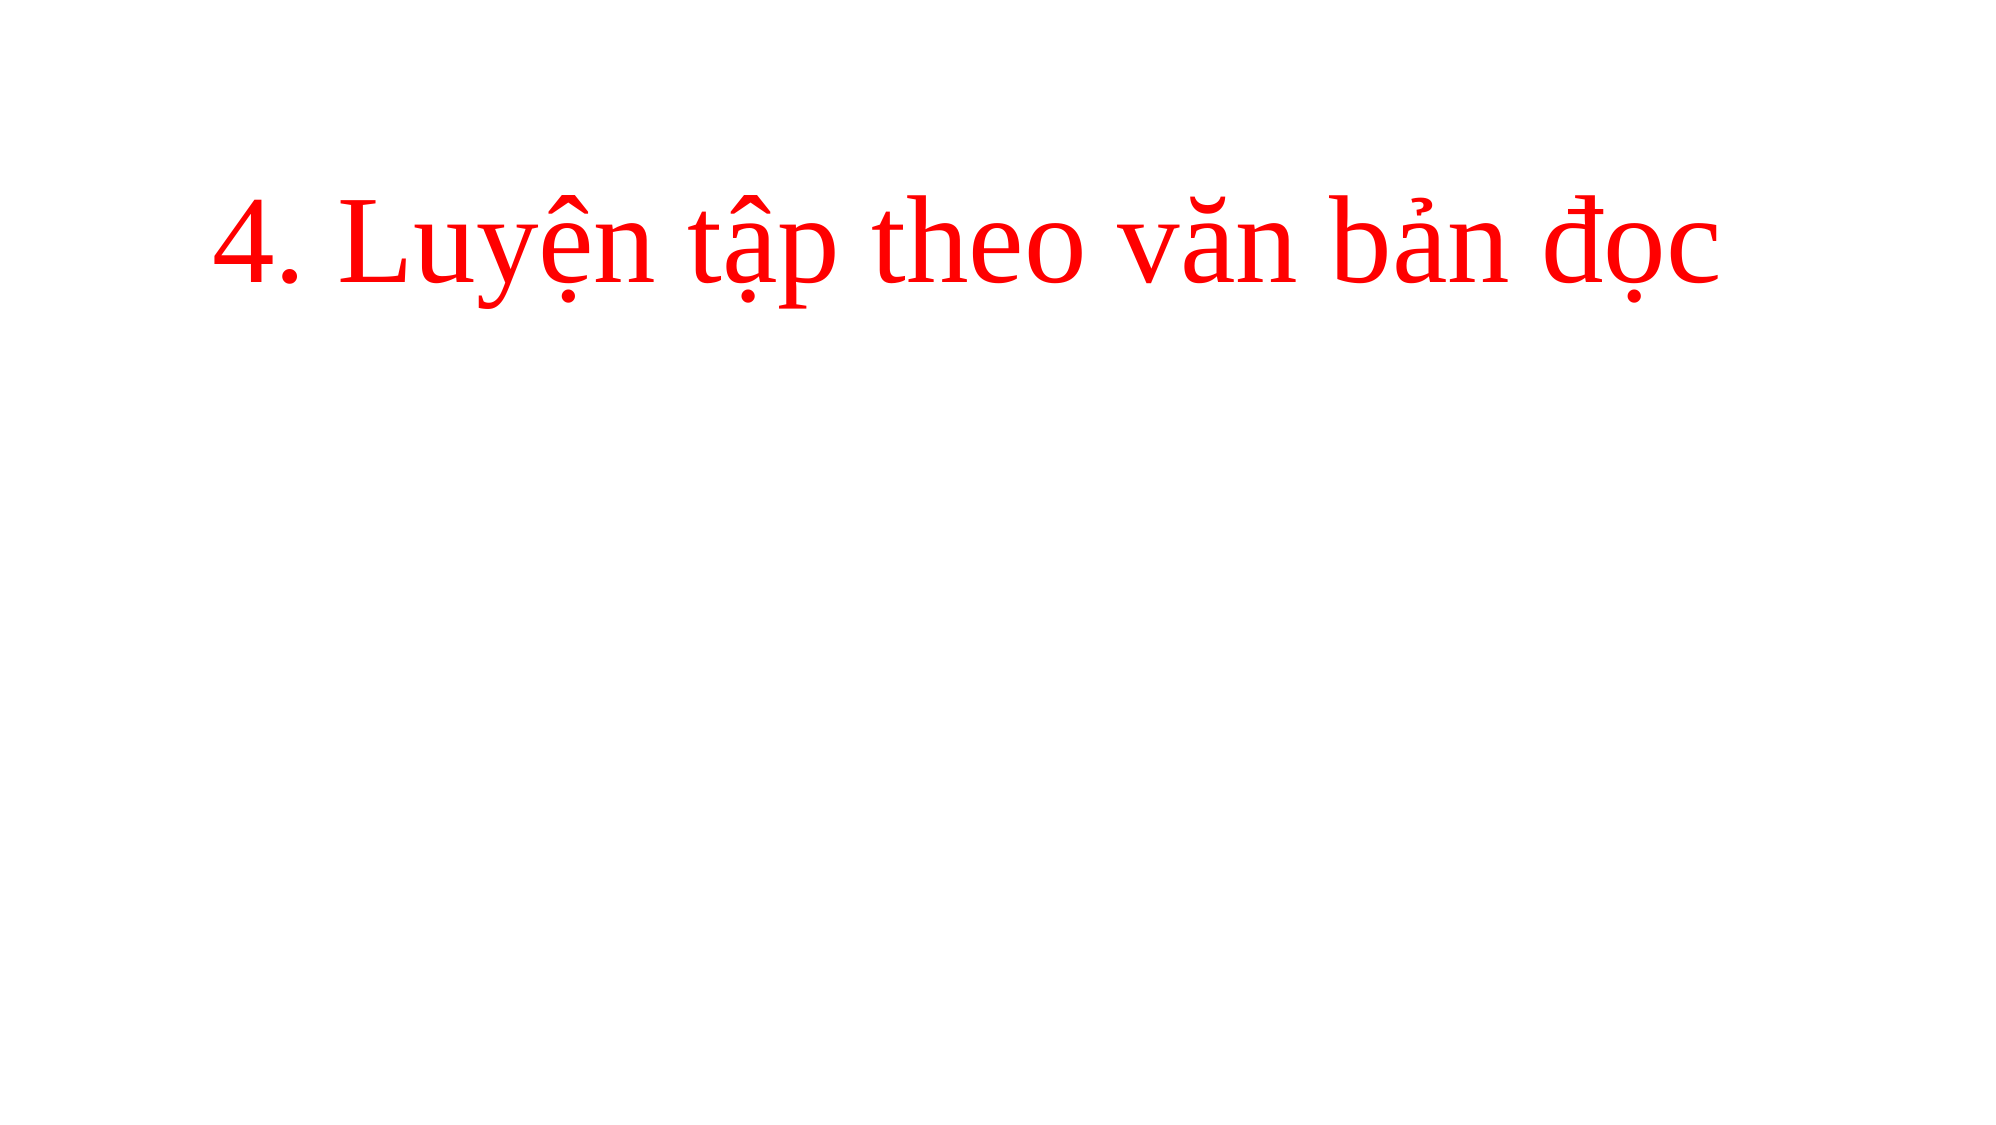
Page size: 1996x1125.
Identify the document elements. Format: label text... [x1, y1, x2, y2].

text_box 4. Luyện tập theo văn bản đọc [197, 149, 1798, 315]
